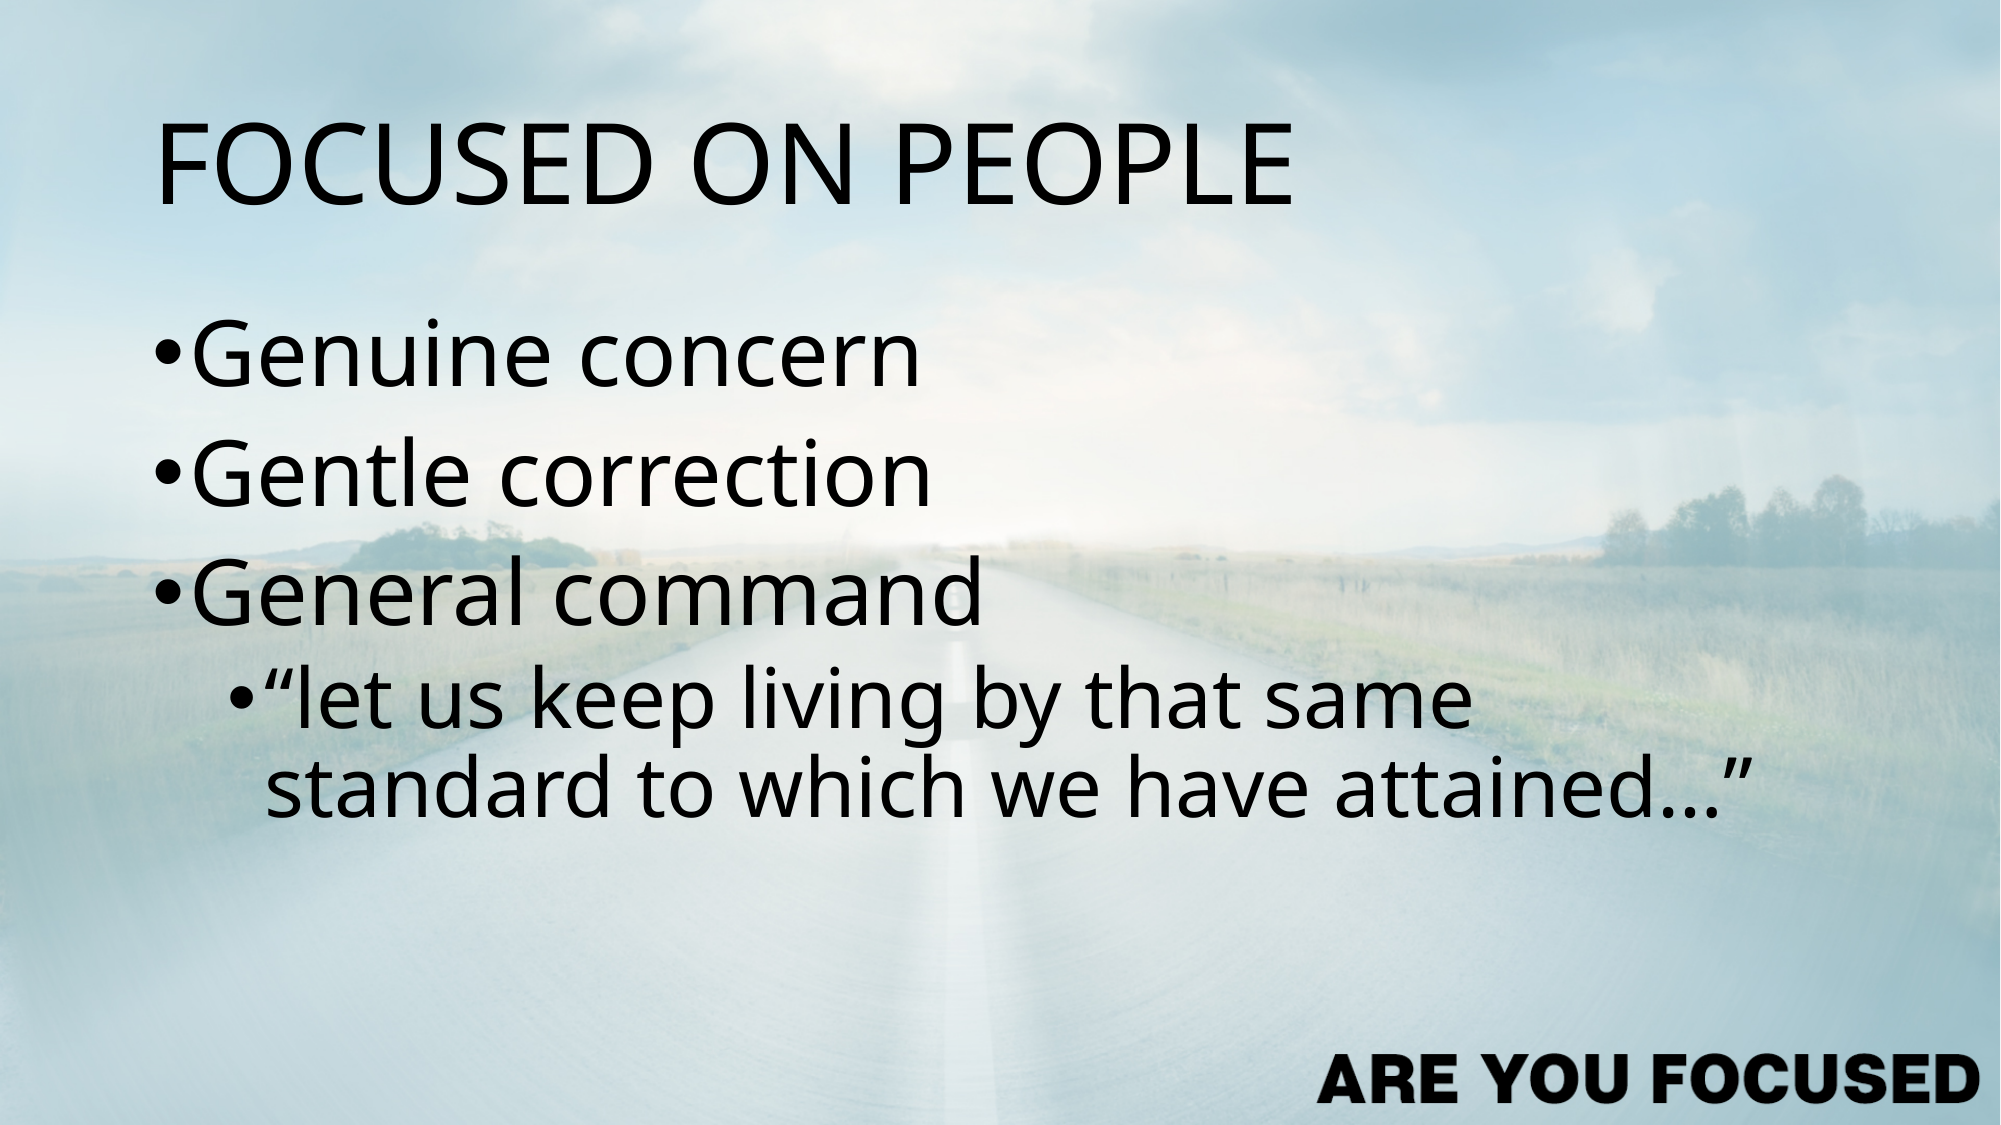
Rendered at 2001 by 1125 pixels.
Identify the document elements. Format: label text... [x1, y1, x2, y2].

picture [0, 0, 2001, 1125]
title FOCUSED ON PEOPLE [137, 59, 1863, 278]
list Genuine concern Gentle correction General command “let us keep living by that same standard to which we have attained…” [137, 299, 1863, 1014]
